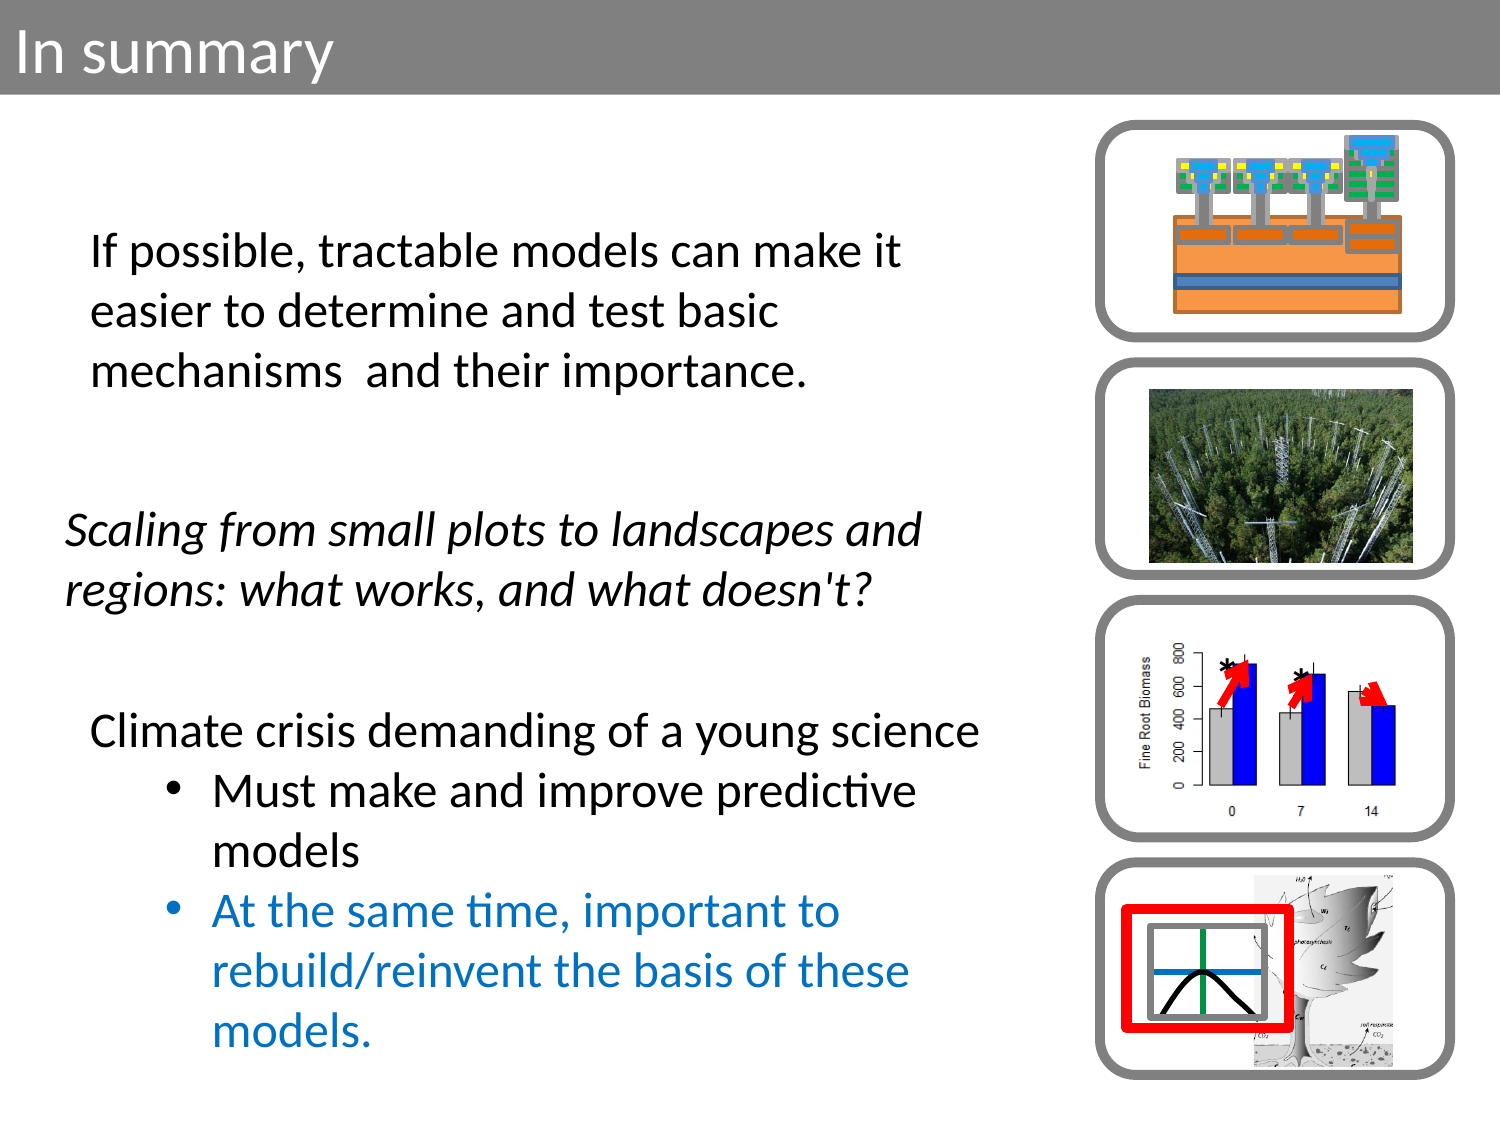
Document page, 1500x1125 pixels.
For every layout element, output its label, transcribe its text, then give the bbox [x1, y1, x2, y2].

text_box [1126, 909, 1290, 1029]
text_box If possible, tractable models can make it easier to determine and test basic mechanisms and their importance. Climate crisis demanding of a young science Must make and improve predictive models At the same time, important to rebuild/reinvent the basis of these models. [74, 210, 1050, 1125]
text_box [1099, 124, 1451, 338]
text_box Scaling from small plots to landscapes and regions: what works, and what doesn't? [50, 488, 946, 624]
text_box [1099, 362, 1451, 576]
text_box In summary [0, 0, 1500, 95]
picture [1253, 875, 1394, 1068]
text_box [1099, 599, 1451, 838]
text_box [1097, 860, 1453, 1078]
